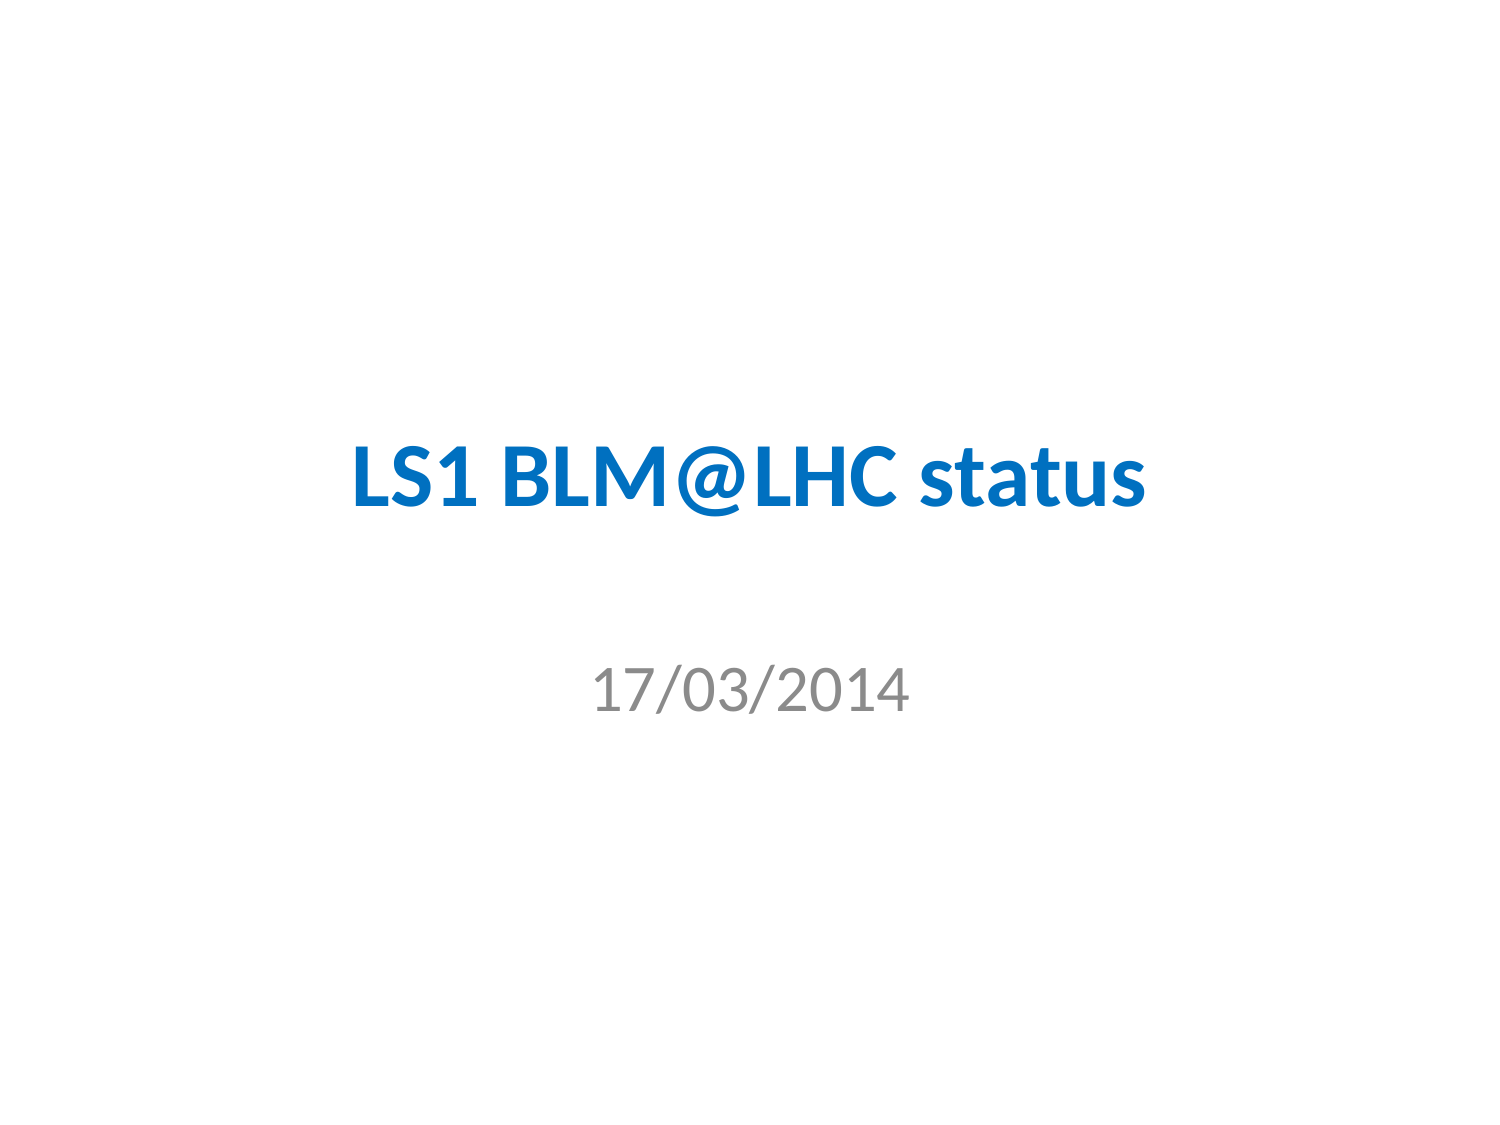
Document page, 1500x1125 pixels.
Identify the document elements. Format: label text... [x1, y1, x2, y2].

subtitle 17/03/2014 [225, 637, 1275, 925]
title LS1 BLM@LHC status [112, 349, 1388, 591]
